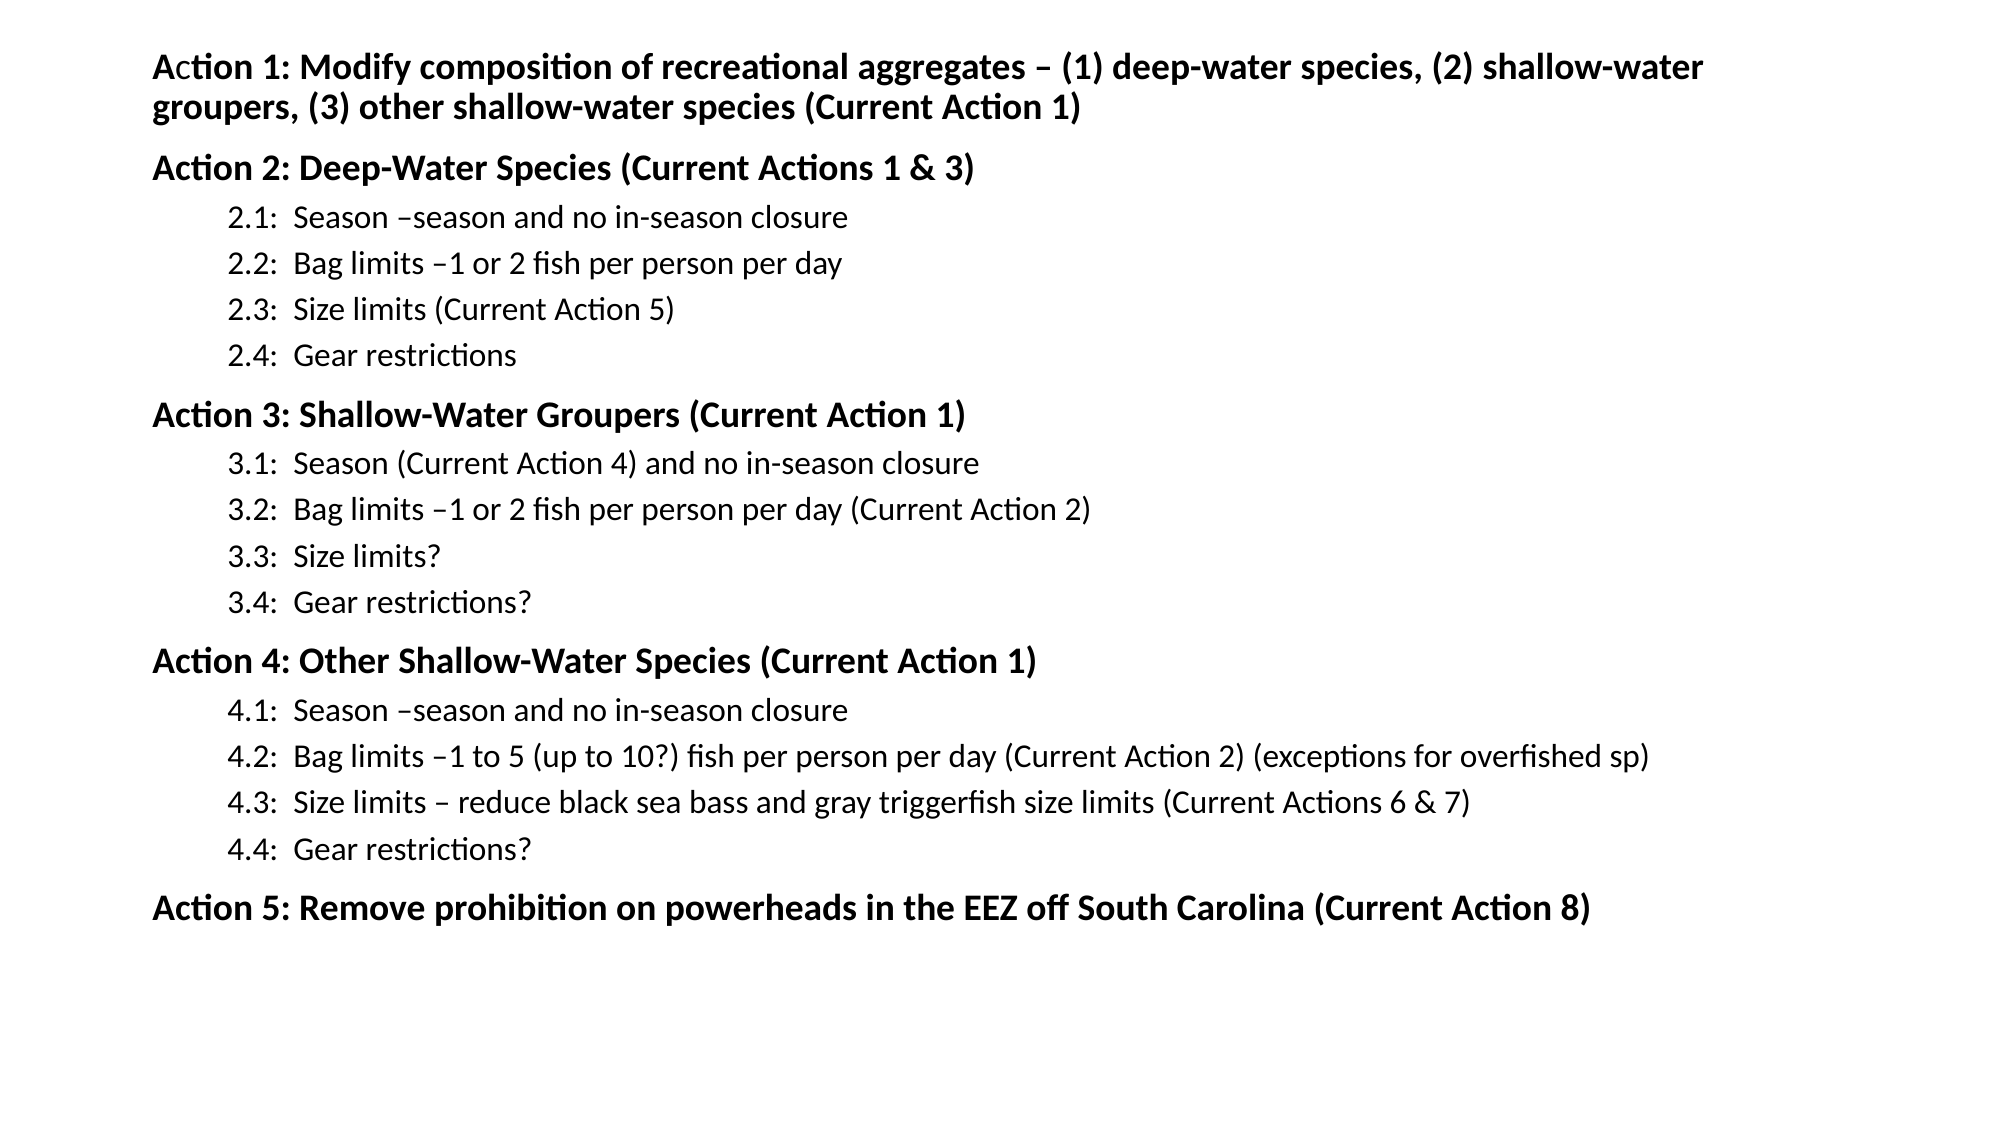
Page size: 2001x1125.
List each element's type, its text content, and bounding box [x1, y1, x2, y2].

list Action 1: Modify composition of recreational aggregates – (1) deep-water species, (2) shallow-water groupers, (3) other shallow-water species (Current Action 1) Action 2: Deep-Water Species (Current Actions 1 & 3) 2.1: Season –season and no in-season closure 2.2: Bag limits –1 or 2 fish per person per day 2.3: Size limits (Current Action 5) 2.4: Gear restrictions Action 3: Shallow-Water Groupers (Current Action 1) 3.1: Season (Current Action 4) and no in-season closure 3.2: Bag limits –1 or 2 fish per person per day (Current Action 2) 3.3: Size limits? 3.4: Gear restrictions? Action 4: Other Shallow-Water Species (Current Action 1) 4.1: Season –season and no in-season closure 4.2: Bag limits –1 to 5 (up to 10?) fish per person per day (Current Action 2) (exceptions for overfished sp) 4.3: Size limits – reduce black sea bass and gray triggerfish size limits (Current Actions 6 & 7) 4.4: Gear restrictions? Action 5: Remove prohibition on powerheads in the EEZ off South Carolina (Current Action 8) [137, 39, 1863, 1014]
